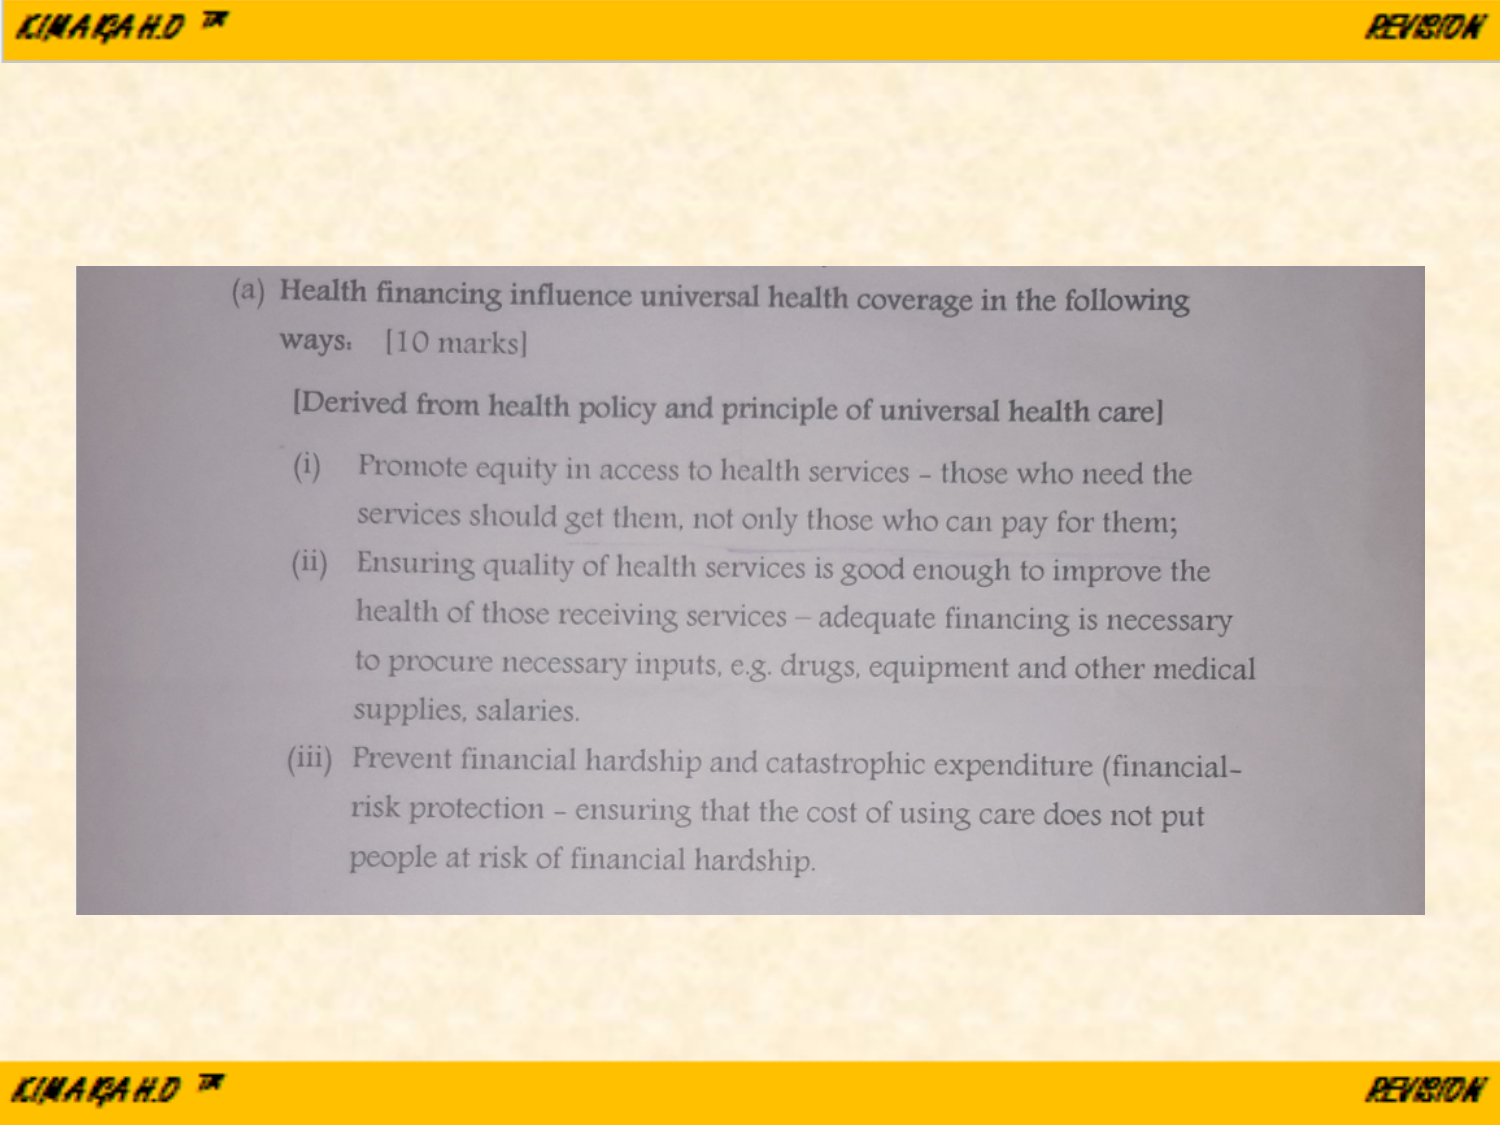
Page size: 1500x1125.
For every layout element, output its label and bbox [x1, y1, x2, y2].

list [74, 266, 1426, 915]
picture [0, 0, 1500, 1125]
